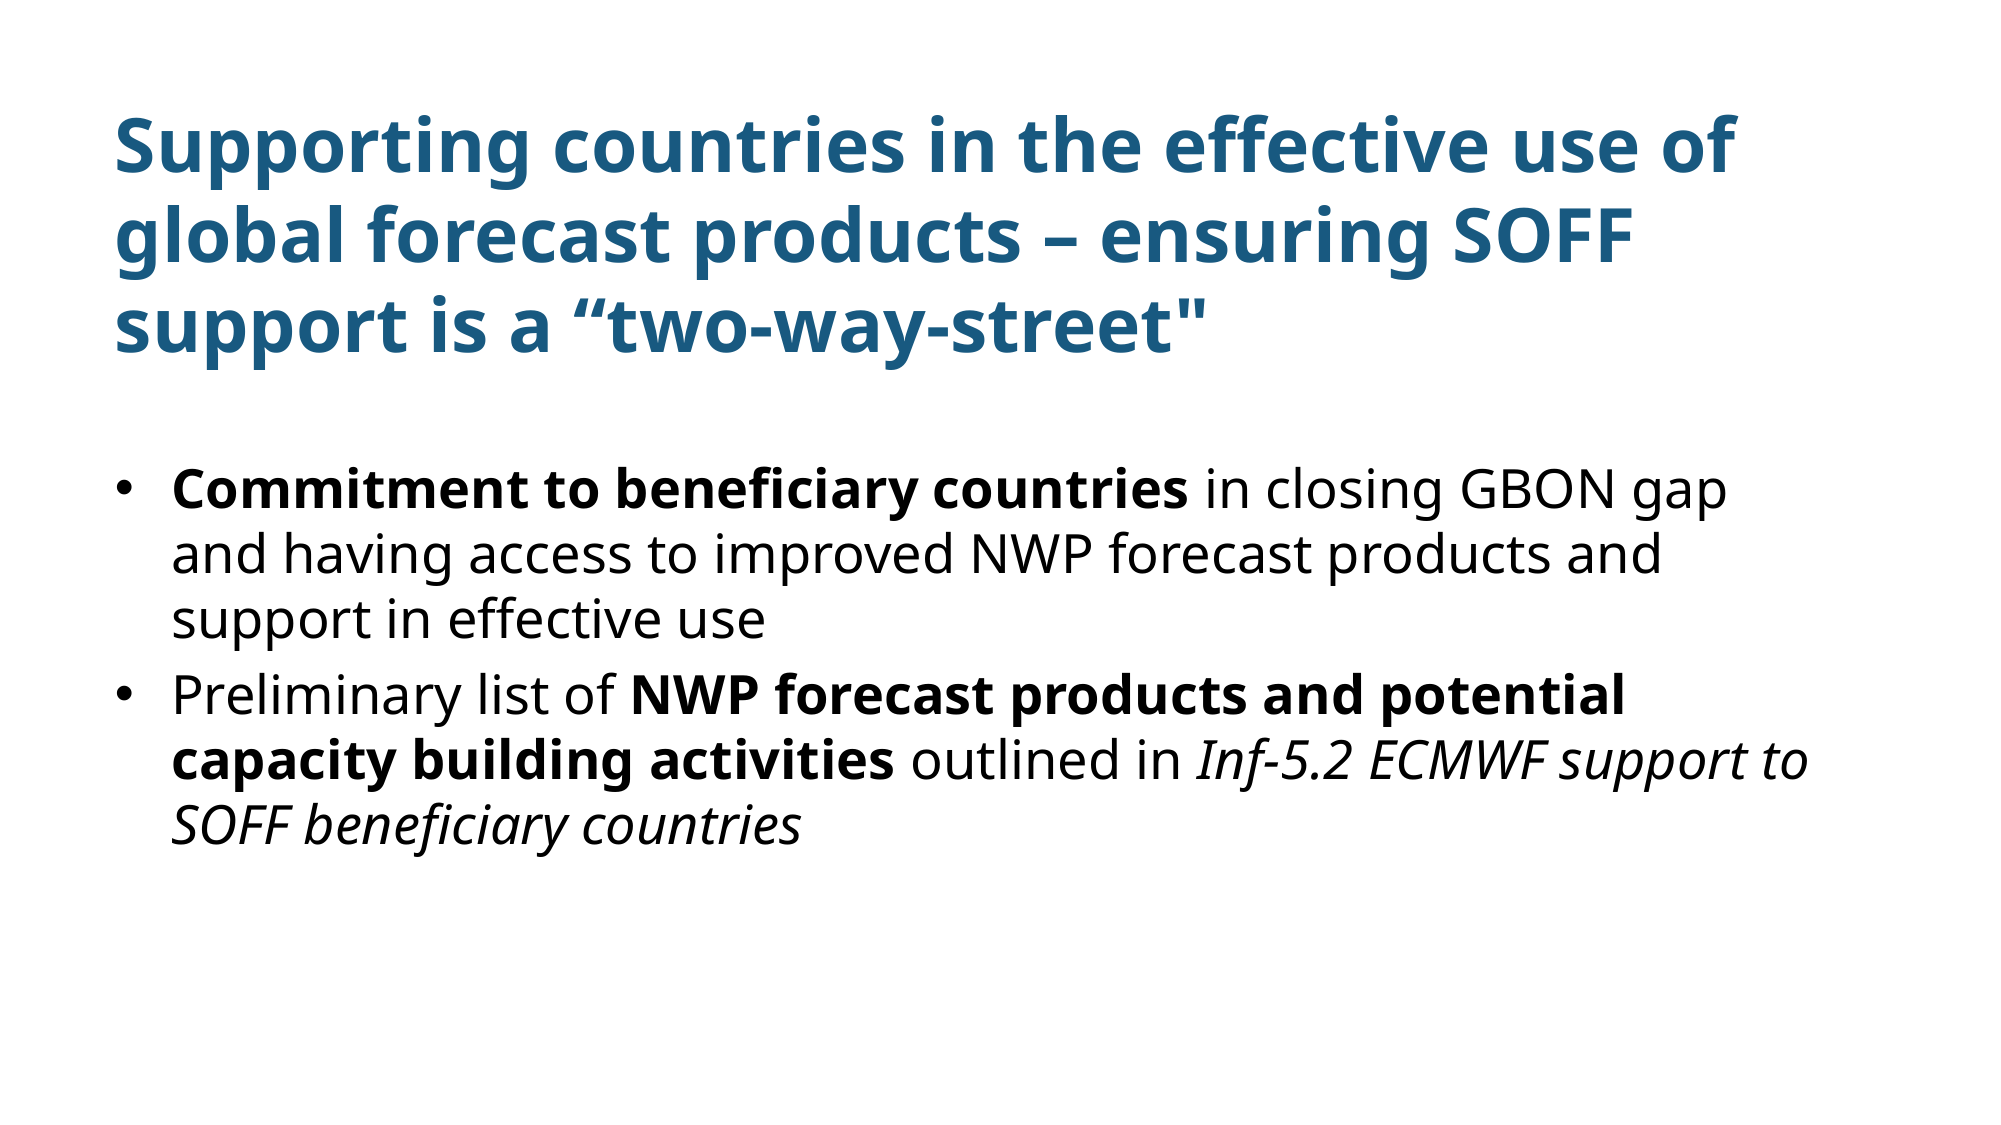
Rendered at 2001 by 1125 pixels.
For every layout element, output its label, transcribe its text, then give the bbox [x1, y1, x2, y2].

list Commitment to beneficiary countries in closing GBON gap and having access to improved NWP forecast products and support in effective use Preliminary list of NWP forecast products and potential capacity building activities outlined in Inf-5.2 ECMWF support to SOFF beneficiary countries [100, 447, 1828, 678]
text_box Supporting countries in the effective use of global forecast products – ensuring SOFF support is a “two-way-street" [99, 80, 1914, 385]
